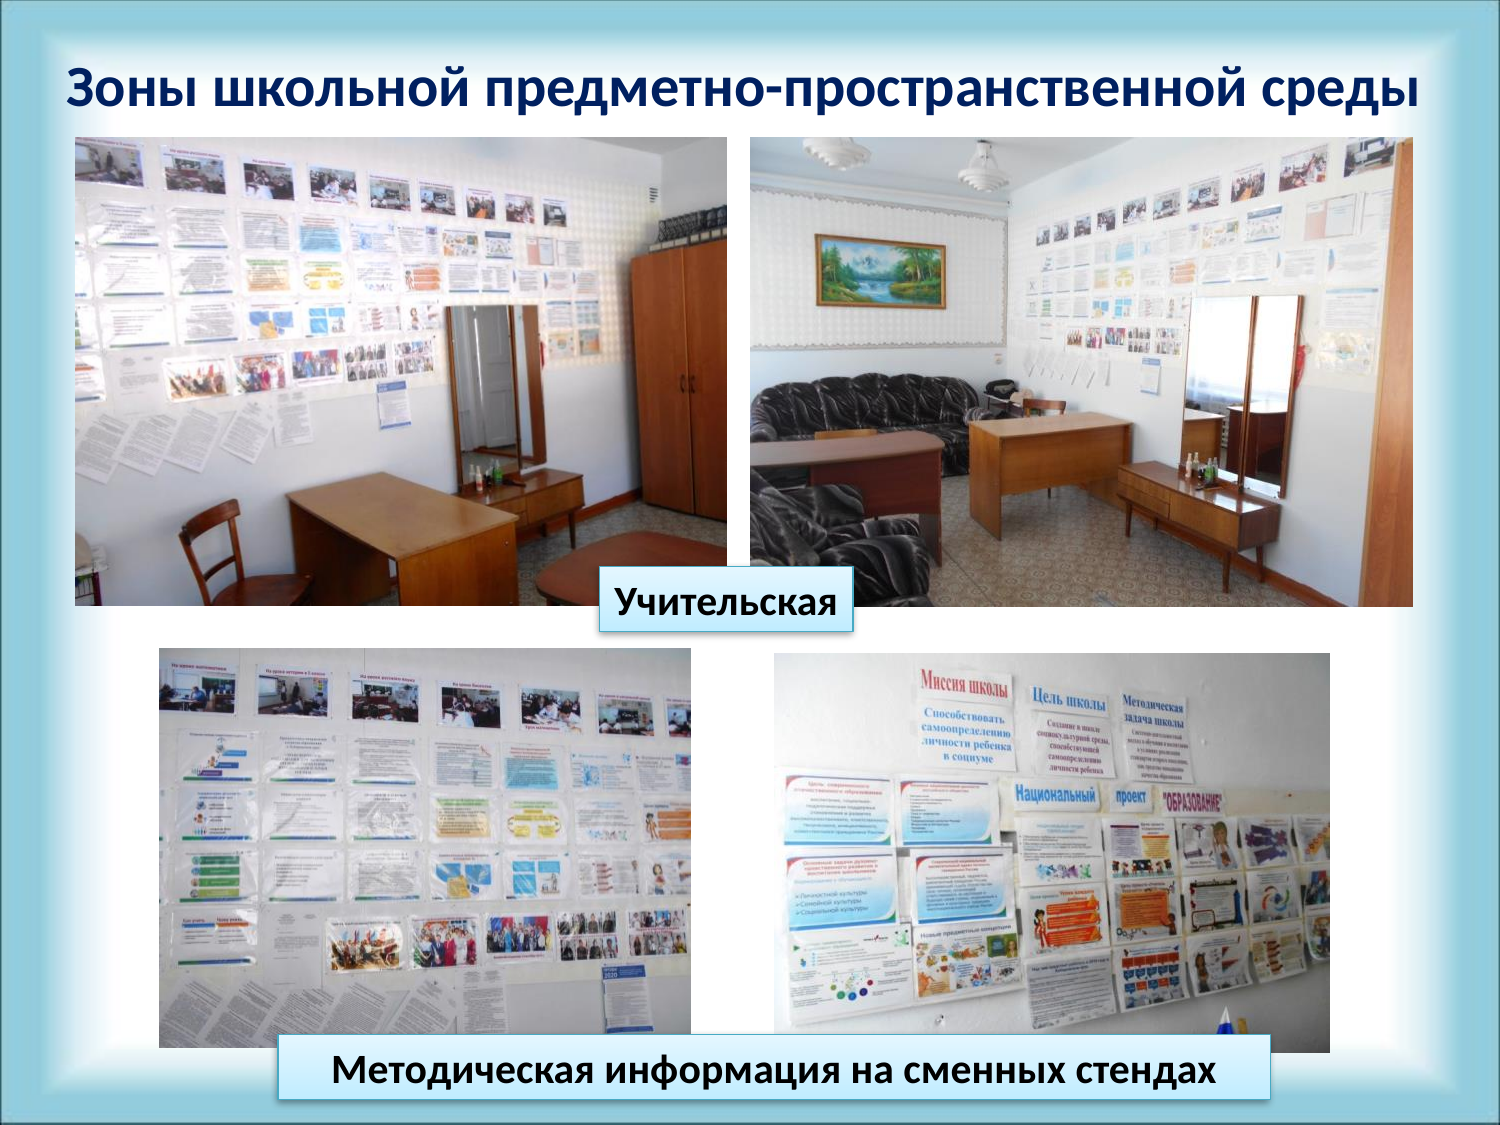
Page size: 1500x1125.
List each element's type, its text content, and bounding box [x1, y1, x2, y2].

picture [0, 0, 1500, 1125]
text_box Методическая информация на сменных стендах [277, 1034, 1271, 1100]
title Зоны школьной предметно-пространственной среды [29, 30, 1459, 135]
text_box Учительская [599, 566, 854, 632]
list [75, 136, 727, 606]
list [749, 136, 1413, 607]
